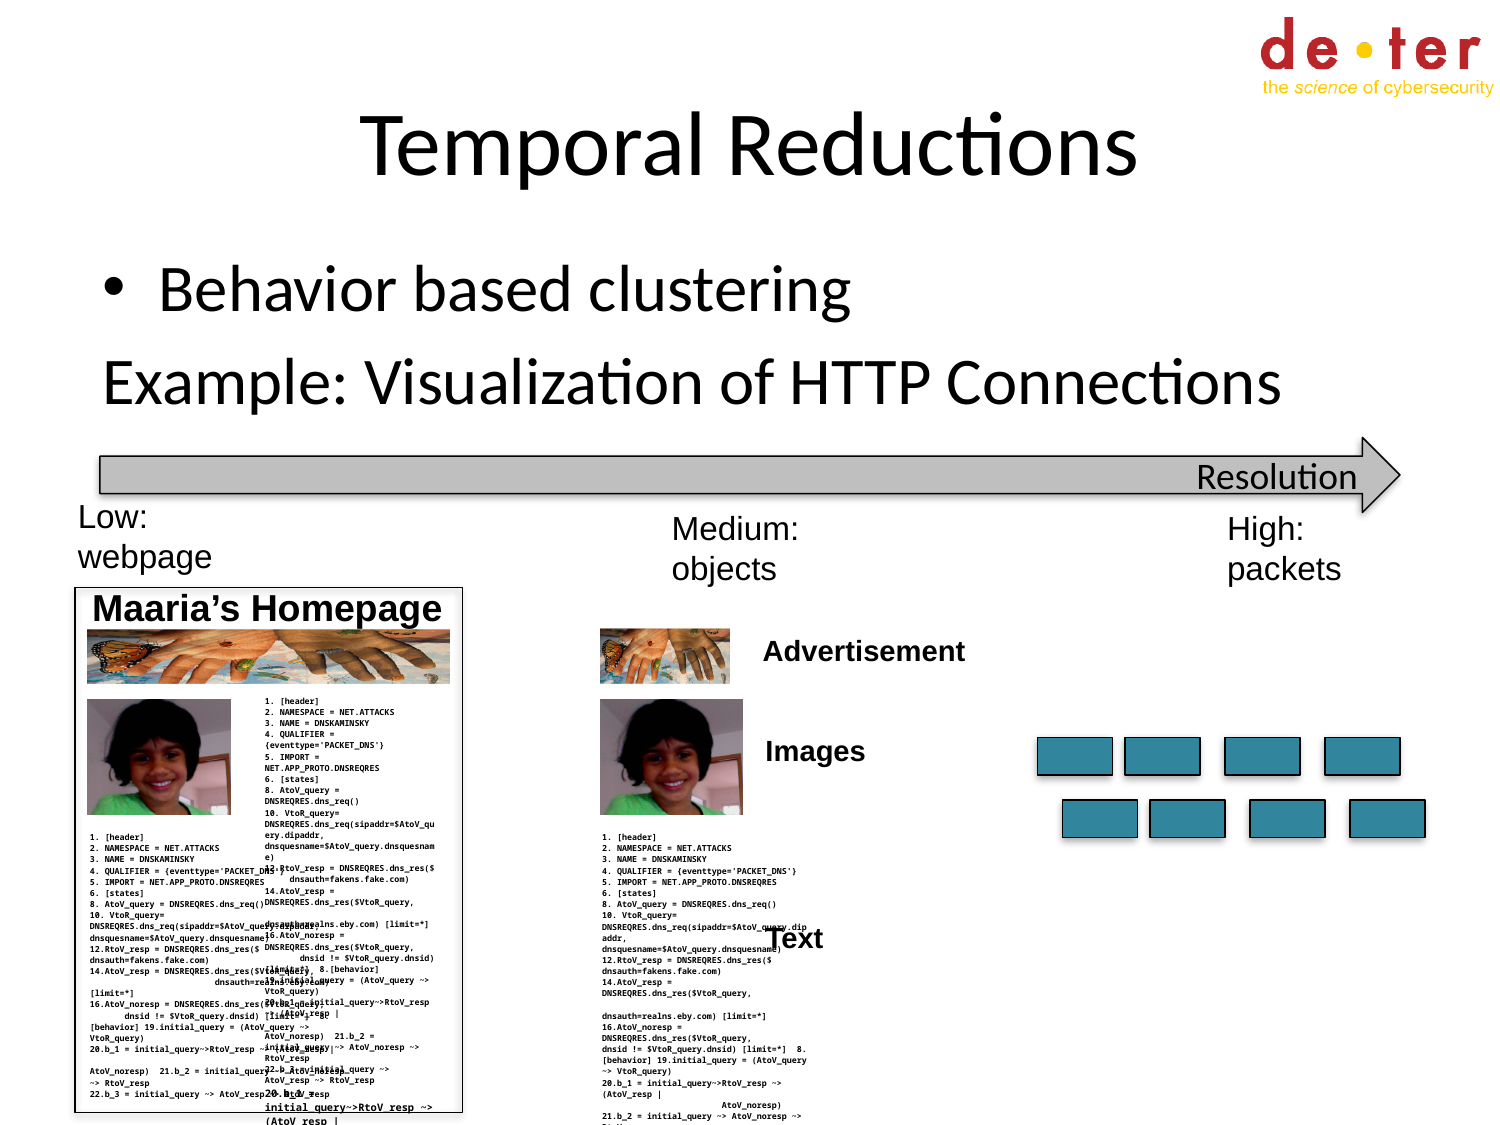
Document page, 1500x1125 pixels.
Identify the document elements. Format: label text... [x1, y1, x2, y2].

text_box [1324, 737, 1401, 776]
text_box [1124, 737, 1201, 776]
text_box [1037, 737, 1113, 776]
text_box High: packets [1212, 499, 1357, 595]
text_box [1349, 799, 1426, 838]
text_box Resolution [99, 436, 1401, 514]
text_box [1149, 799, 1226, 838]
list Behavior based clustering Example: Visualization of HTTP Connections [87, 237, 1438, 980]
text_box [1224, 737, 1301, 776]
text_box [74, 587, 463, 1113]
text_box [587, 624, 987, 1088]
picture [1257, 12, 1498, 100]
text_box [1249, 799, 1326, 838]
text_box Low: webpage [63, 487, 237, 582]
title Temporal Reductions [75, 45, 1425, 233]
text_box Maaria’s Homepage [77, 576, 458, 637]
text_box [1062, 799, 1138, 838]
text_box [74, 624, 451, 1077]
text_box Medium: objects [656, 499, 824, 595]
